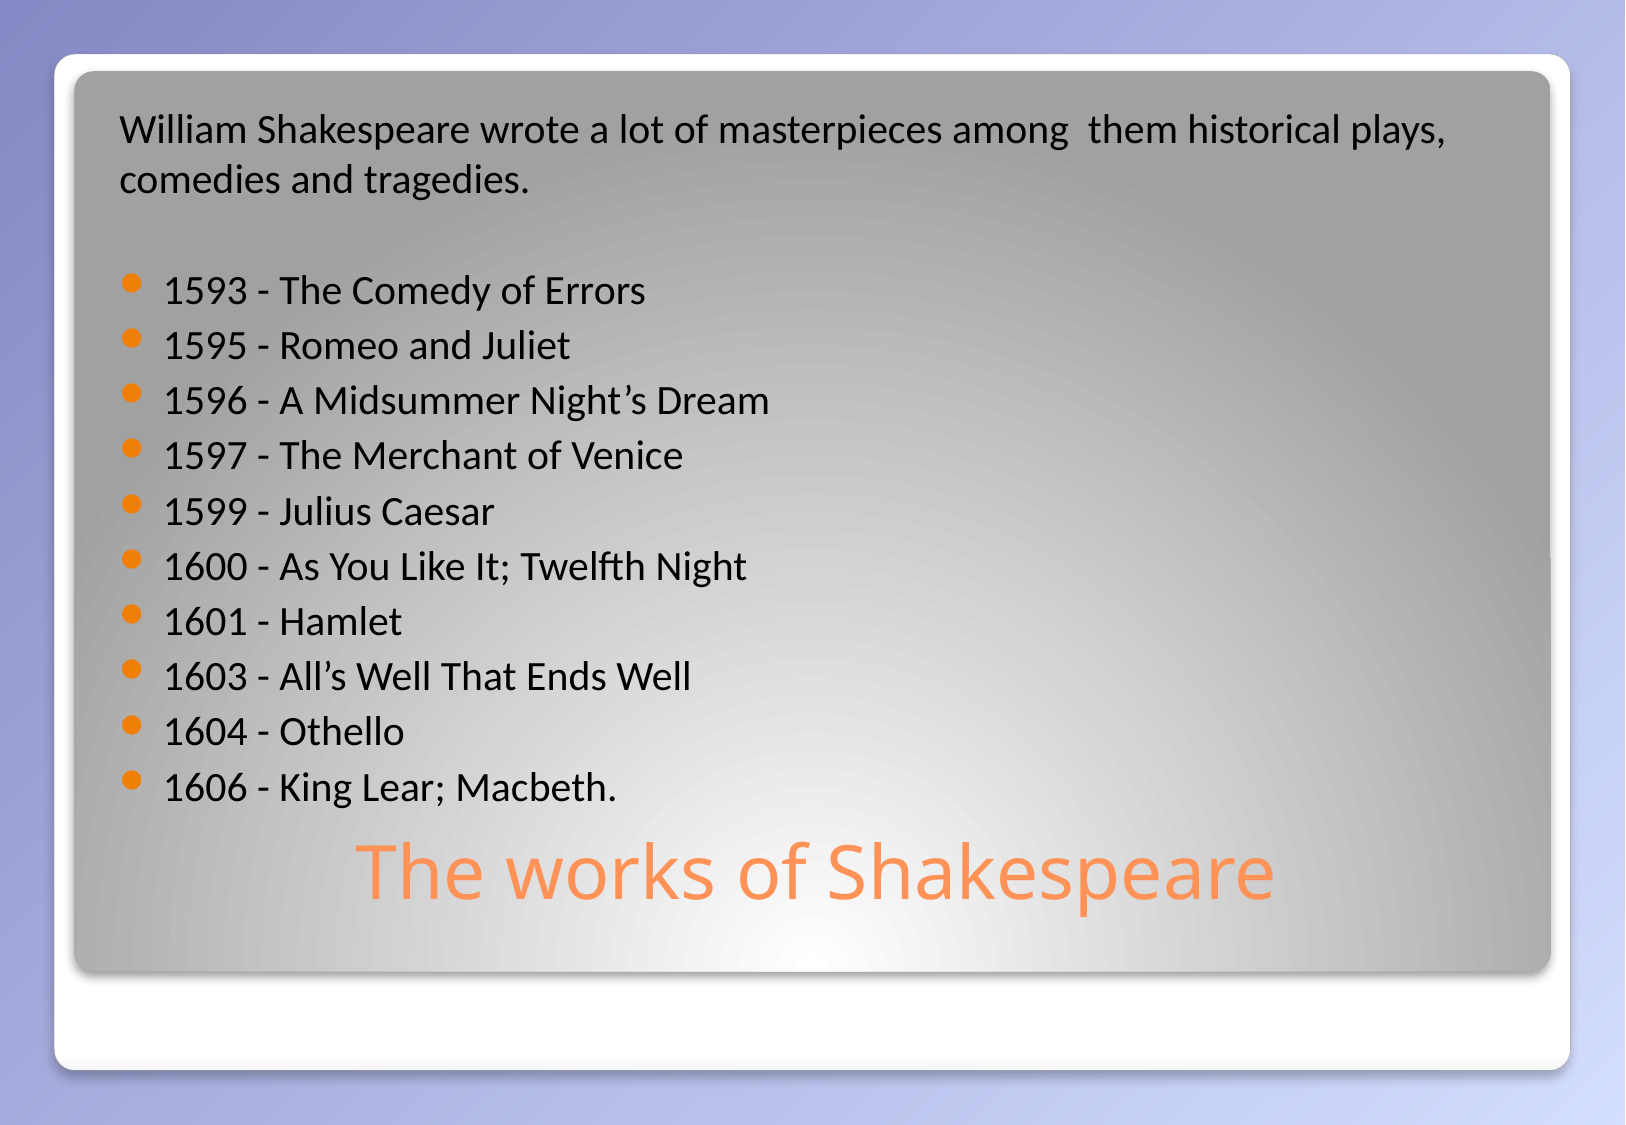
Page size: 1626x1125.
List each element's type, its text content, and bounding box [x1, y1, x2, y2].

title The works of Shakespeare [89, 817, 1544, 990]
list William Shakespeare wrote a lot of masterpieces among them historical plays, comedies and tragedies. 1593 - The Comedy of Errors 1595 - Romeo and Juliet 1596 - A Midsummer Night’s Dream 1597 - The Merchant of Venice 1599 - Julius Caesar 1600 - As You Like It; Twelfth Night 1601 - Hamlet 1603 - All’s Well That Ends Well 1604 - Othello 1606 - King Lear; Macbeth. [89, 86, 1544, 774]
